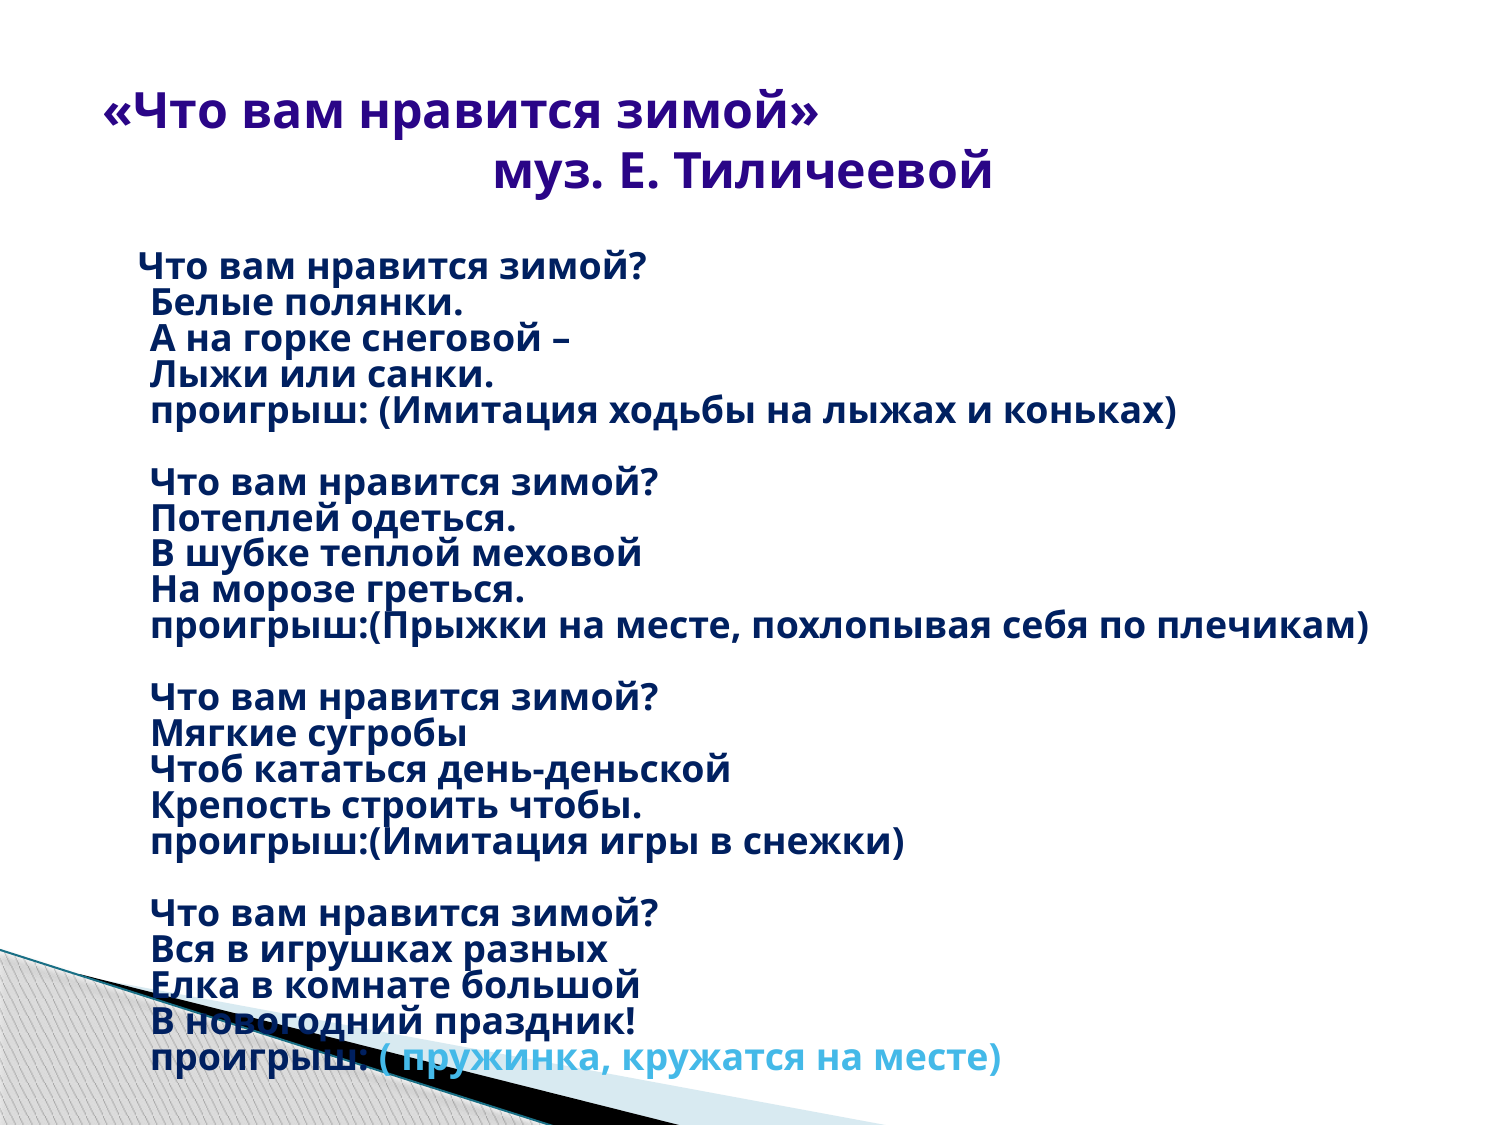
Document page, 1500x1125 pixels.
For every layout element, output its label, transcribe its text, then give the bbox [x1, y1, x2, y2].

title «Что вам нравится зимой» муз. Е. Тиличеевой [75, 45, 1425, 233]
list Что вам нравится зимой? Белые полянки. А на горке снеговой – Лыжи или санки. проигрыш: (Имитация ходьбы на лыжах и коньках) Что вам нравится зимой? Потеплей одеться. В шубке теплой меховой На морозе греться. проигрыш:(Прыжки на месте, похлопывая себя по плечикам) Что вам нравится зимой? Мягкие сугробы Чтоб кататься день-деньской Крепость строить чтобы. проигрыш:(Имитация игры в снежки) Что вам нравится зимой? Вся в игрушках разных Елка в комнате большой В новогодний праздник! проигрыш: ( пружинка, кружатся на месте) [74, 242, 1426, 986]
